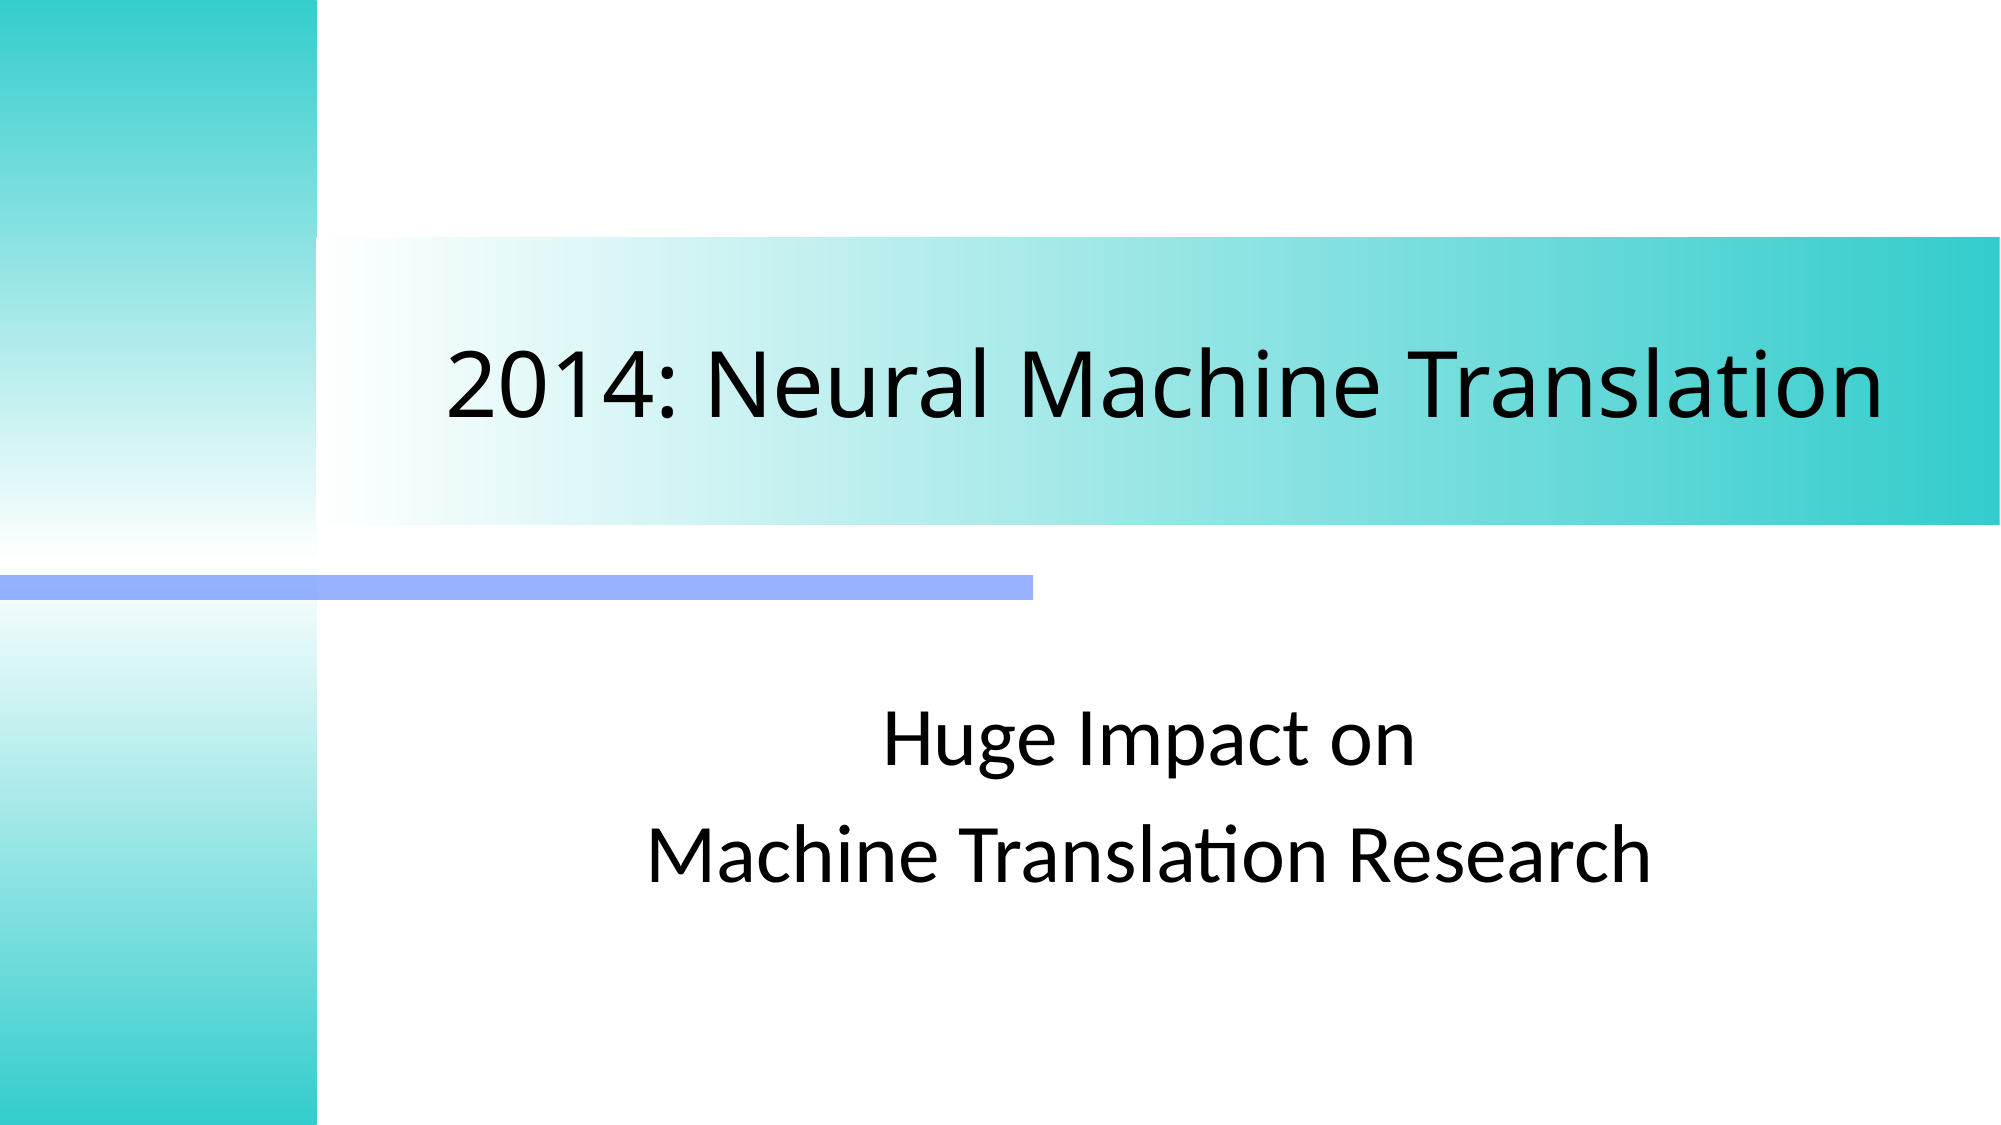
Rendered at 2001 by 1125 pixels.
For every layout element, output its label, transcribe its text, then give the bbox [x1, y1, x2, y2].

subtitle Huge Impact on Machine Translation Research [449, 674, 1851, 963]
title 2014: Neural Machine Translation [429, 268, 1955, 494]
